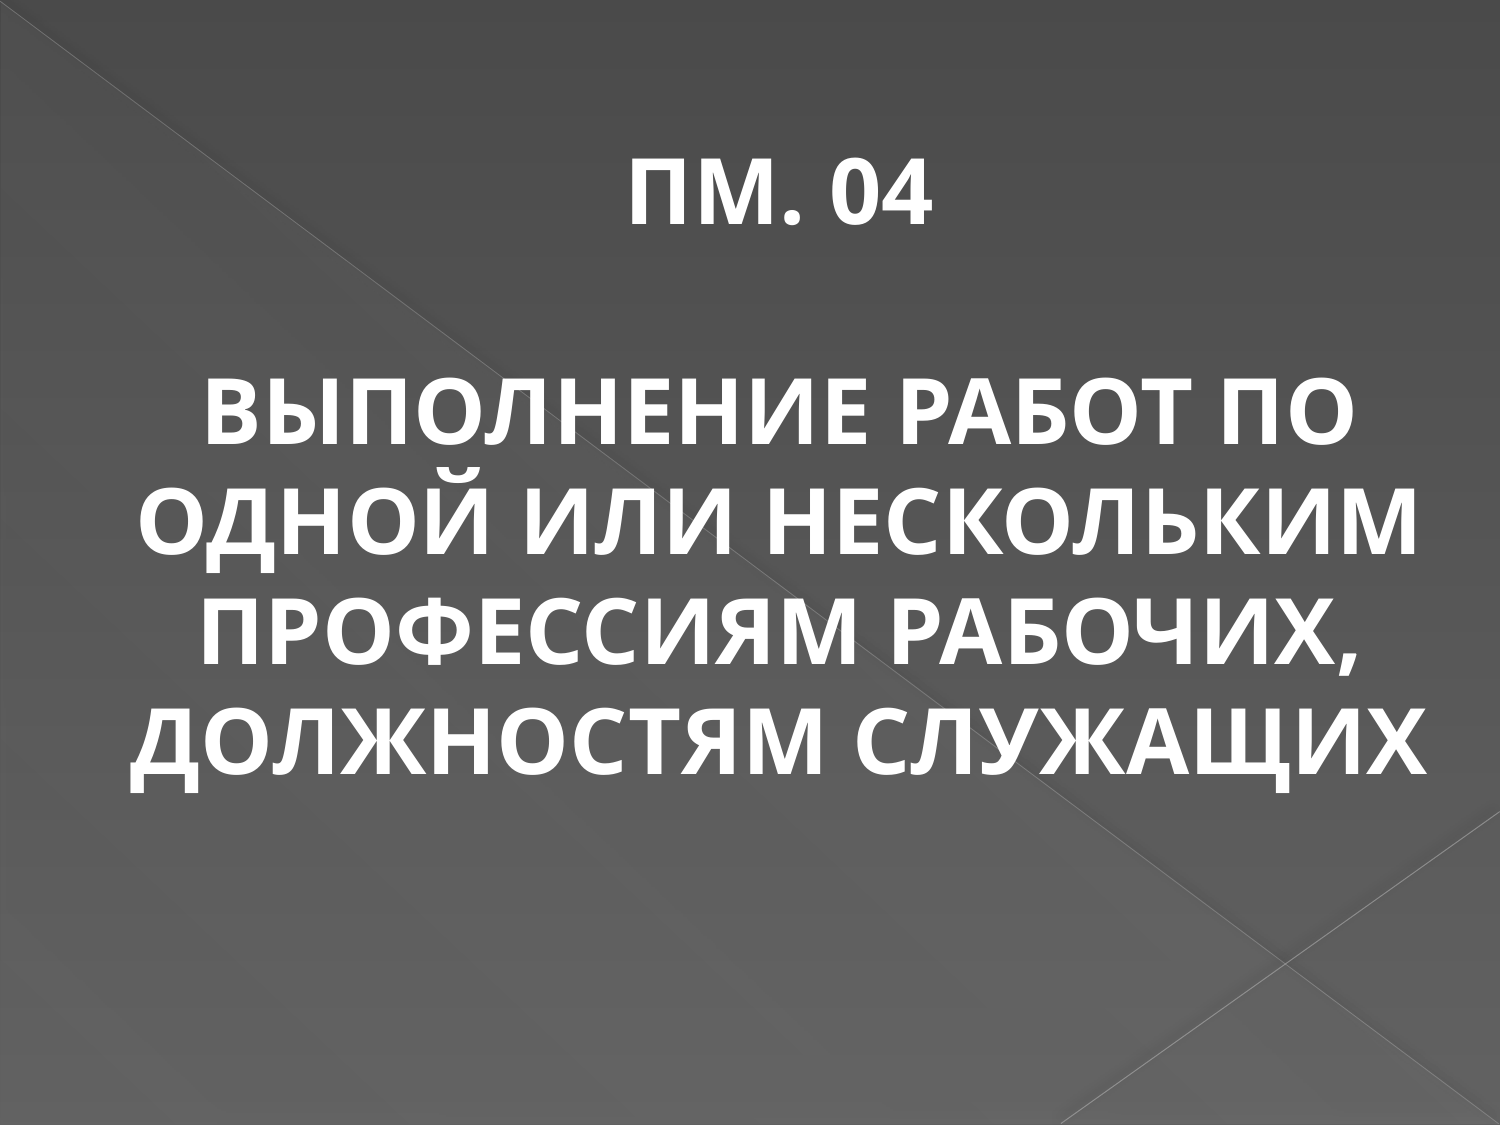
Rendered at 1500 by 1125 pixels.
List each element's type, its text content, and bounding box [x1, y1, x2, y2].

text_box ПМ. 04 ВЫПОЛНЕНИЕ РАБОТ ПО ОДНОЙ ИЛИ НЕСКОЛЬКИМ ПРОФЕССИЯМ РАБОЧИХ, ДОЛЖНОСТЯМ СЛУЖАЩИХ [94, 125, 1466, 800]
